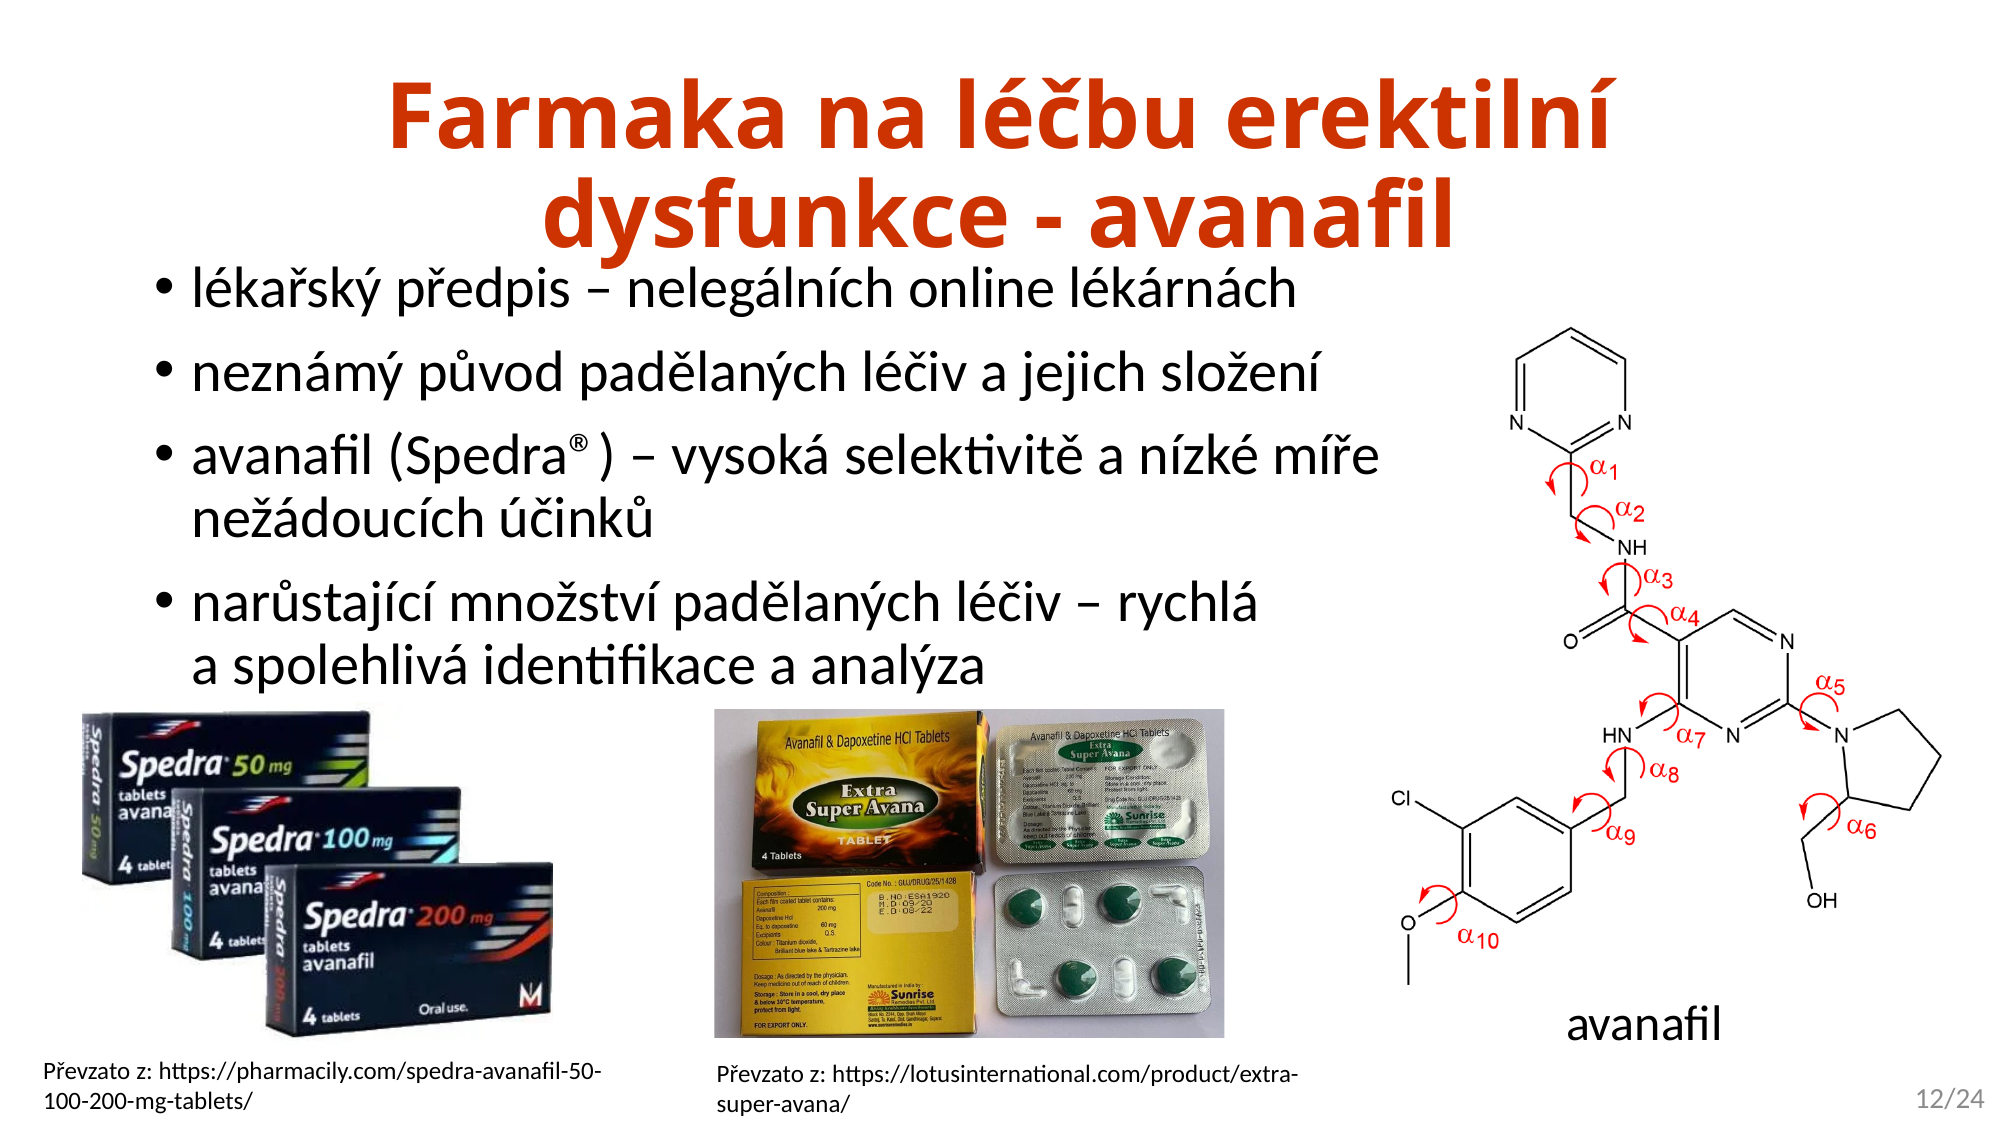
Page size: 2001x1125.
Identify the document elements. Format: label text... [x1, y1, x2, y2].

text_box Převzato z: https://pharmacily.com/spedra-avanafil-50-100-200-mg-tablets/ [28, 1047, 641, 1123]
slide_number 12/24 [1550, 1066, 2000, 1125]
picture [1386, 322, 1946, 989]
text_box avanafil [1551, 989, 1738, 1058]
picture [714, 709, 1225, 1038]
text_box Převzato z: https://lotusinternational.com/product/extra-super-avana/ [701, 1050, 1322, 1125]
title Farmaka na léčbu erektilní dysfunkce - avanafil [137, 59, 1863, 278]
list lékařský předpis – nelegálních online lékárnách neznámý původ padělaných léčiv a jejich složení avanafil (Spedra®) – vysoká selektivitě a nízké míře nežádoucích účinků narůstající množství padělaných léčiv – rychlá a spolehlivá identifikace a analýza [139, 249, 1600, 903]
picture [82, 702, 553, 1055]
